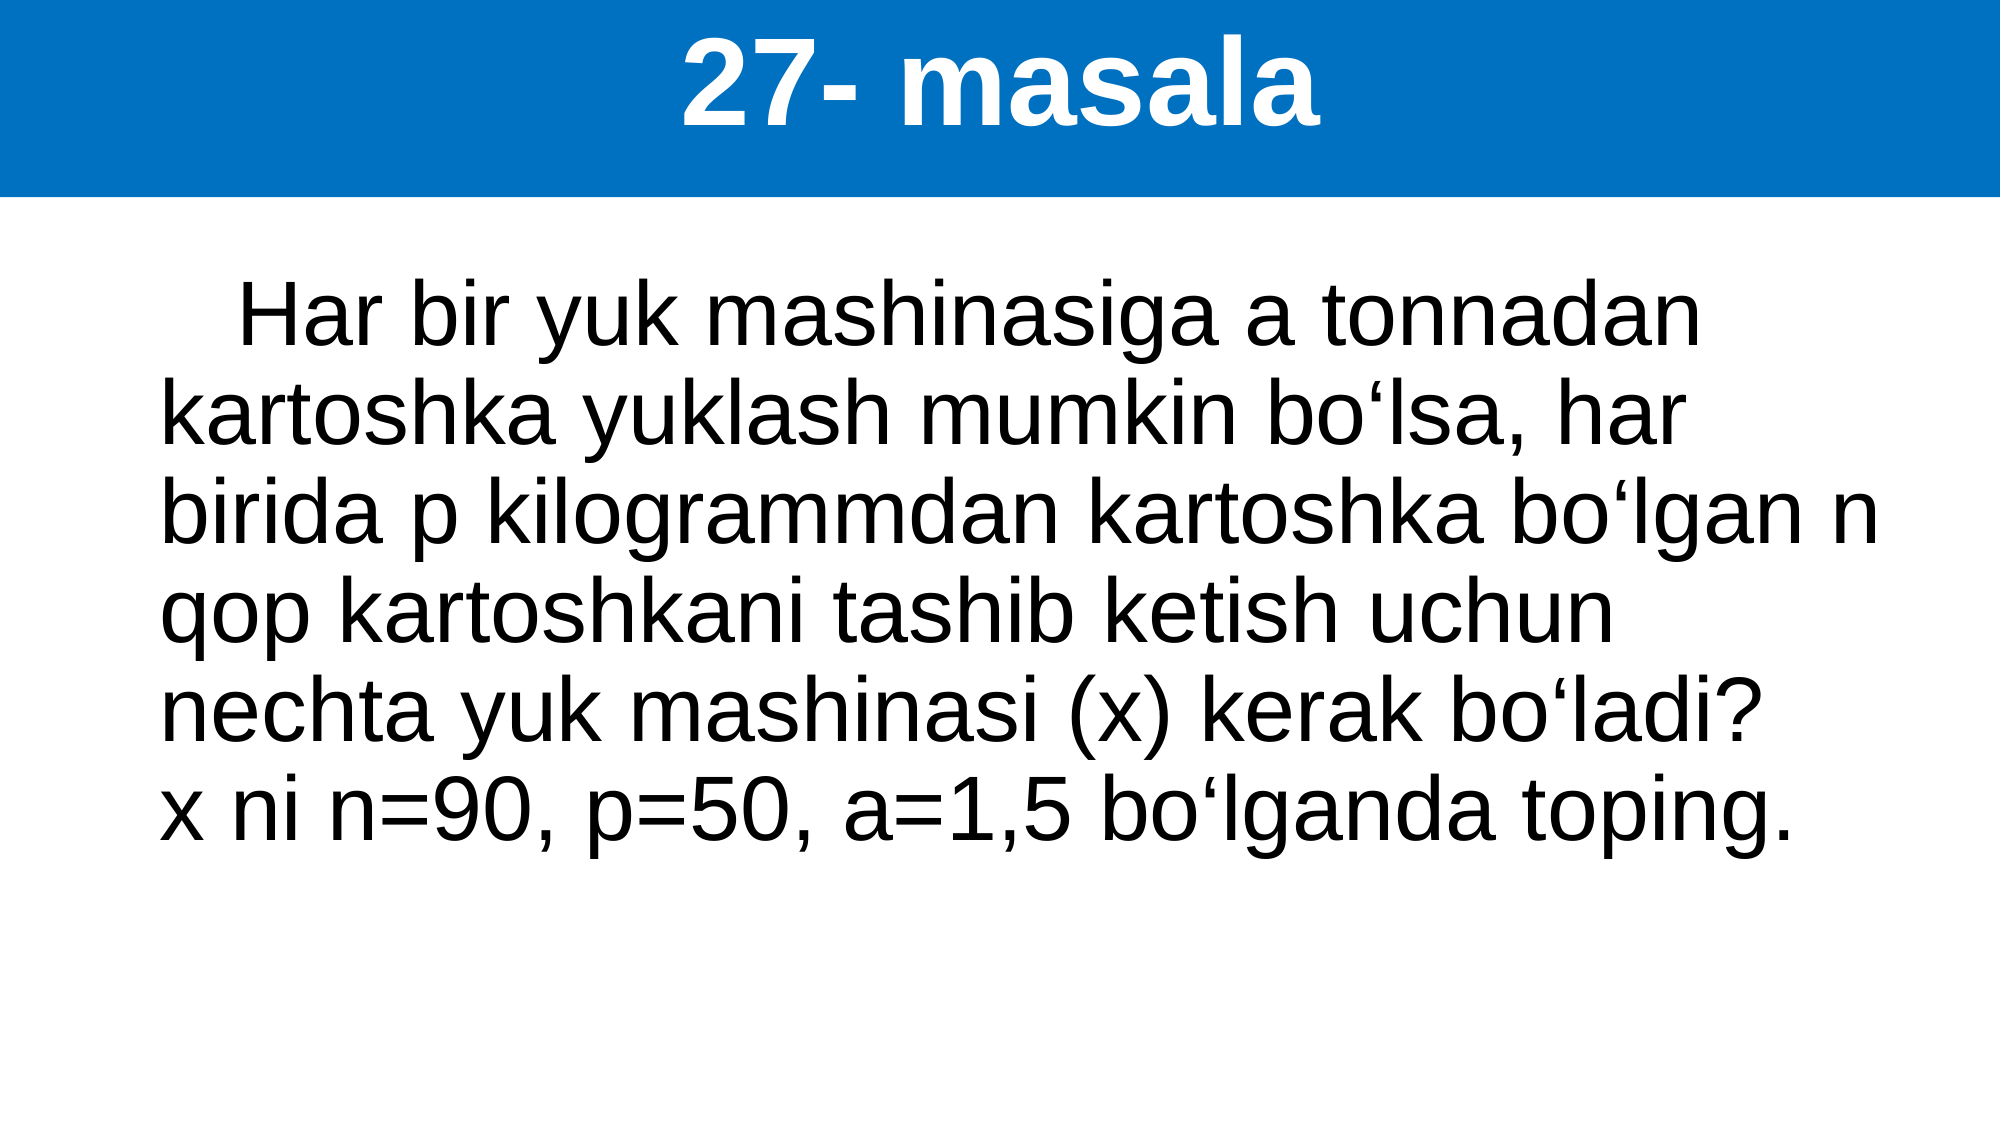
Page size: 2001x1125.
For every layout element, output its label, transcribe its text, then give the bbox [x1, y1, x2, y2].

text_box Har bir yuk mashinasiga a tonnadan kartoshka yuklash mumkin bo‘lsa, har birida p kilogrammdan kartoshka bo‘lgan n qop kartoshkani tashib ketish uchun nechta yuk mashinasi (x) kerak bo‘ladi? x ni n=90, p=50, a=1,5 bo‘lganda toping. [144, 162, 1902, 1097]
text_box 27- masala [0, 0, 2000, 198]
